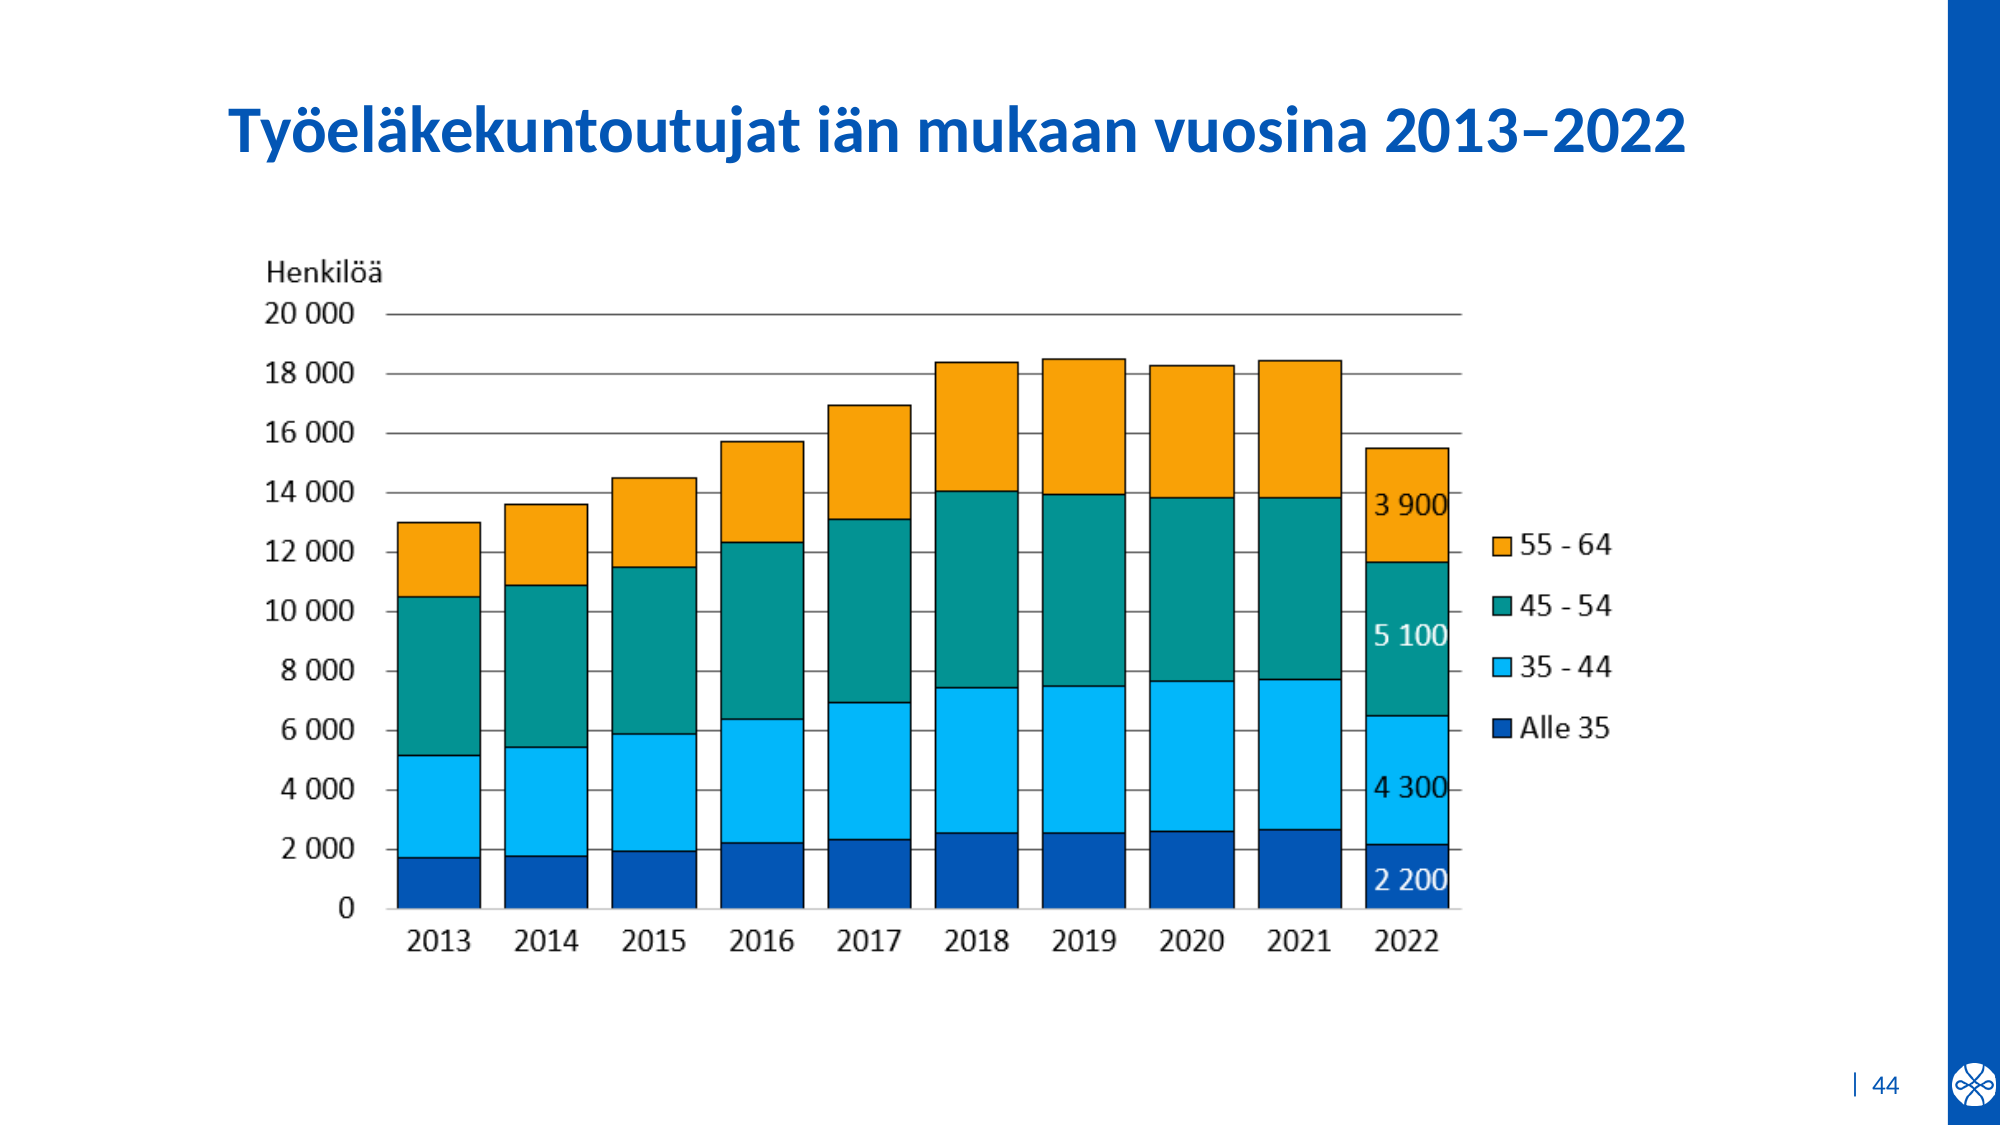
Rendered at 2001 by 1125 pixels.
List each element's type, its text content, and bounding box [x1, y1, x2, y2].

slide_number 44 [1857, 1057, 1924, 1111]
title Työeläkekuntoutujat iän mukaan vuosina 2013–2022 [78, 78, 1839, 192]
picture [1952, 1063, 1996, 1106]
picture [234, 243, 1674, 968]
